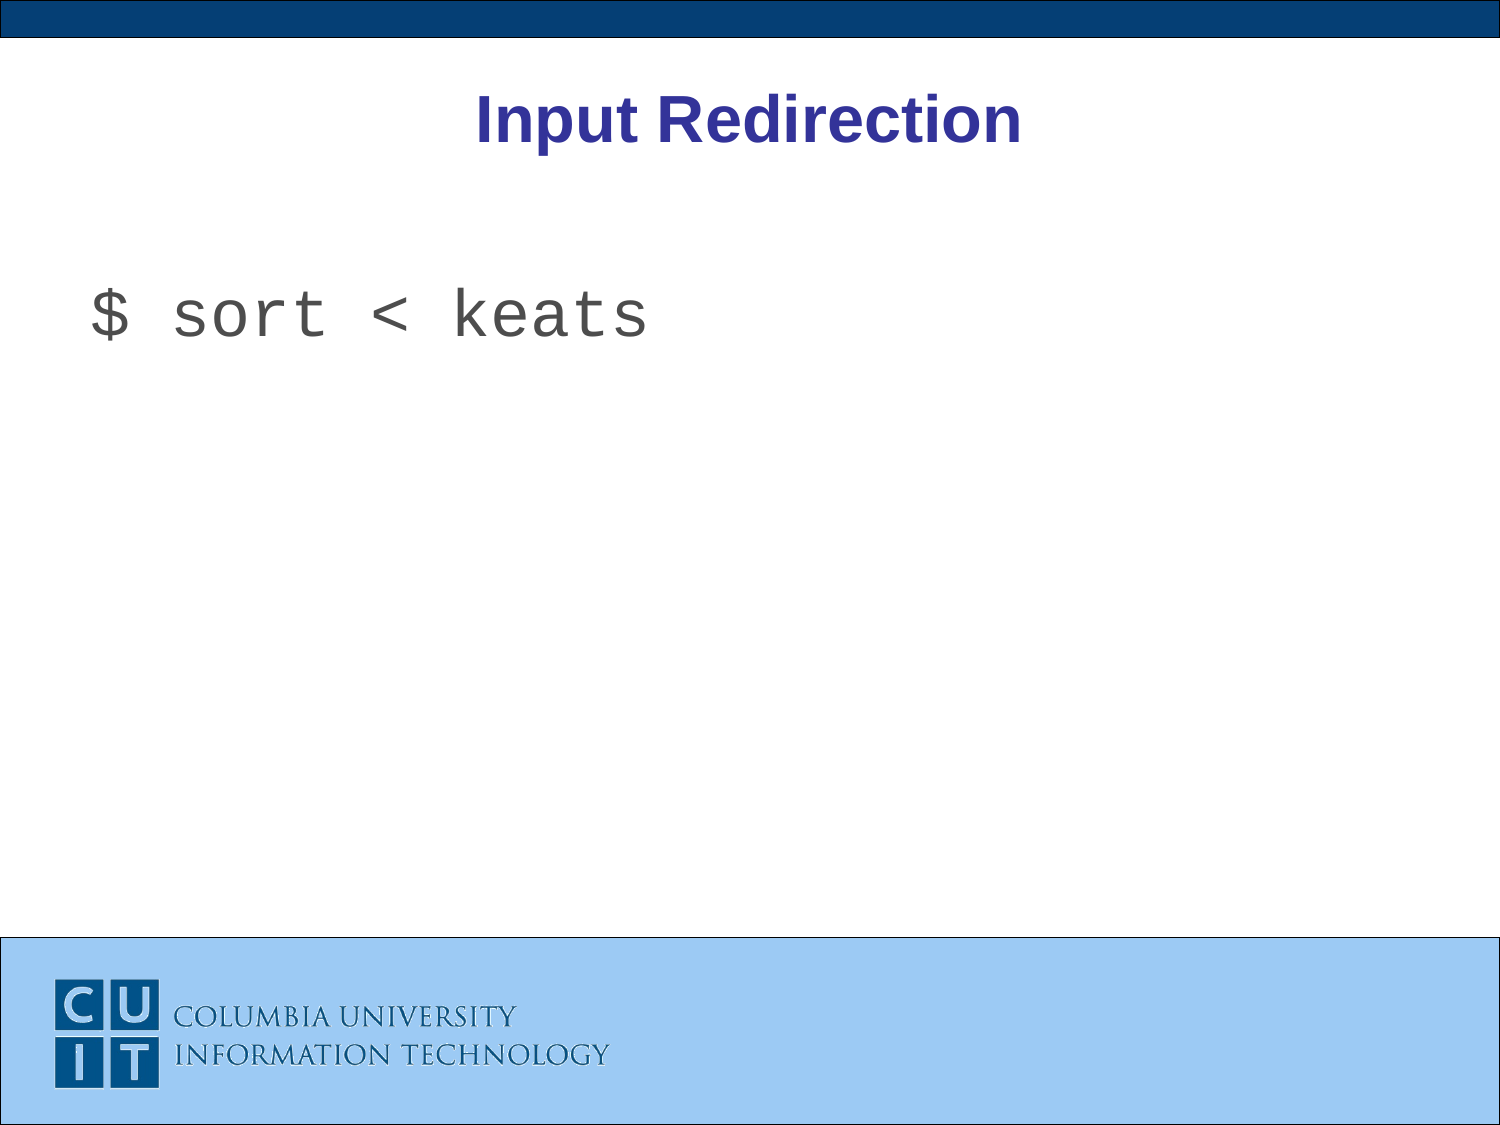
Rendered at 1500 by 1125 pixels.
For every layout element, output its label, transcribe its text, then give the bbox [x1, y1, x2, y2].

title Input Redirection [74, 44, 1426, 188]
picture [50, 977, 625, 1090]
list $ sort < keats [74, 262, 1426, 901]
